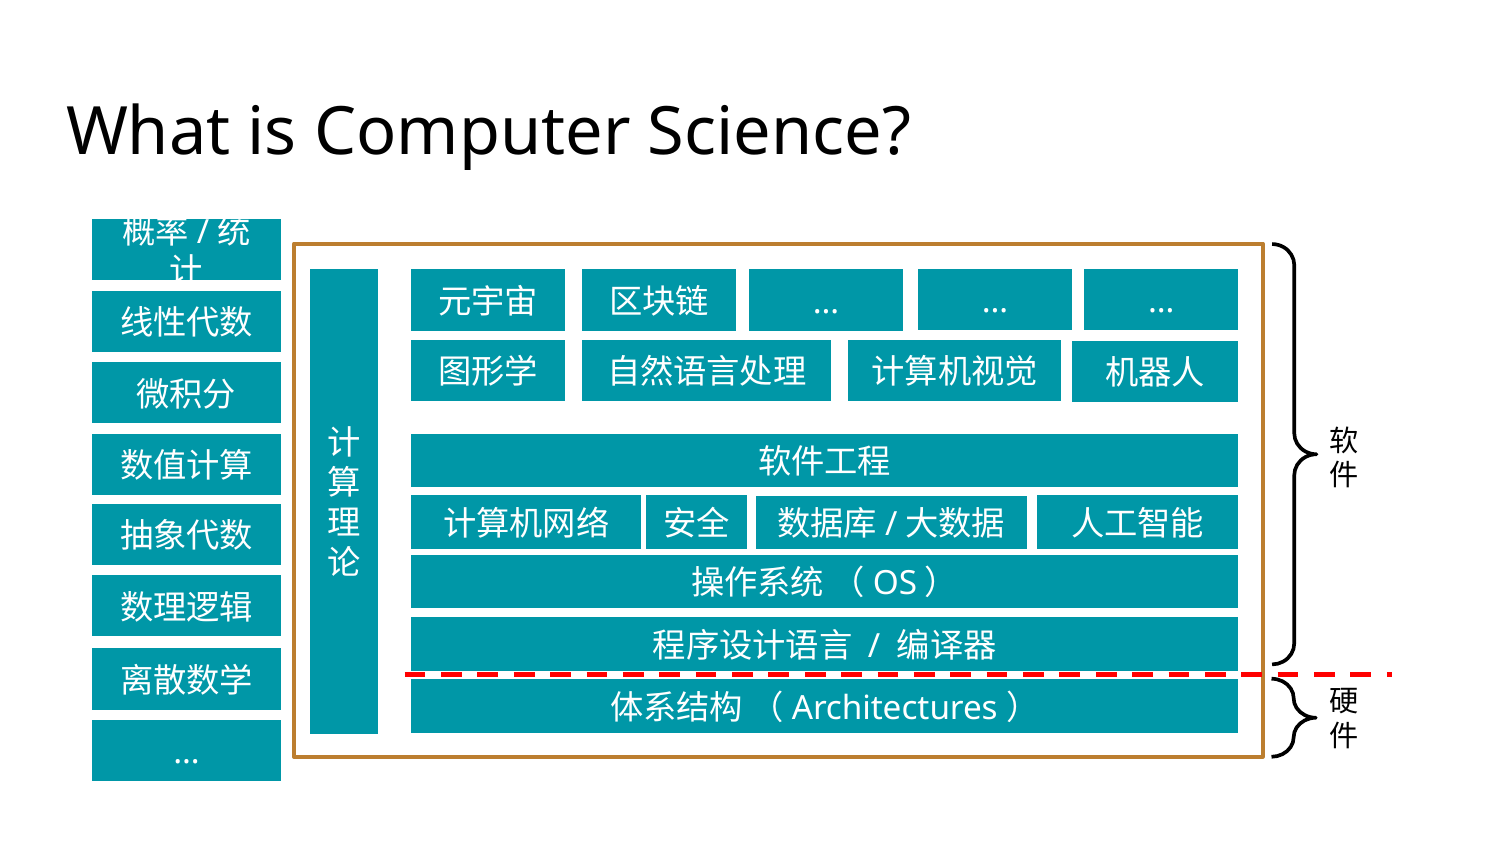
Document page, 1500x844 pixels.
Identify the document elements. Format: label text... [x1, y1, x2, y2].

text_box 数值计算 [91, 433, 282, 496]
text_box [1272, 243, 1314, 666]
text_box 数理逻辑 [91, 574, 282, 637]
text_box [292, 242, 1265, 759]
text_box 软件 [1314, 414, 1390, 500]
title What is Computer Science? [51, 72, 1449, 167]
text_box [1271, 684, 1315, 758]
text_box 线性代数 [91, 290, 282, 353]
text_box … [91, 719, 282, 782]
text_box 概率/统计 [91, 218, 282, 281]
text_box 离散数学 [91, 647, 282, 711]
text_box 微积分 [91, 361, 282, 424]
text_box 抽象代数 [91, 503, 282, 566]
text_box 硬件 [1315, 683, 1390, 760]
